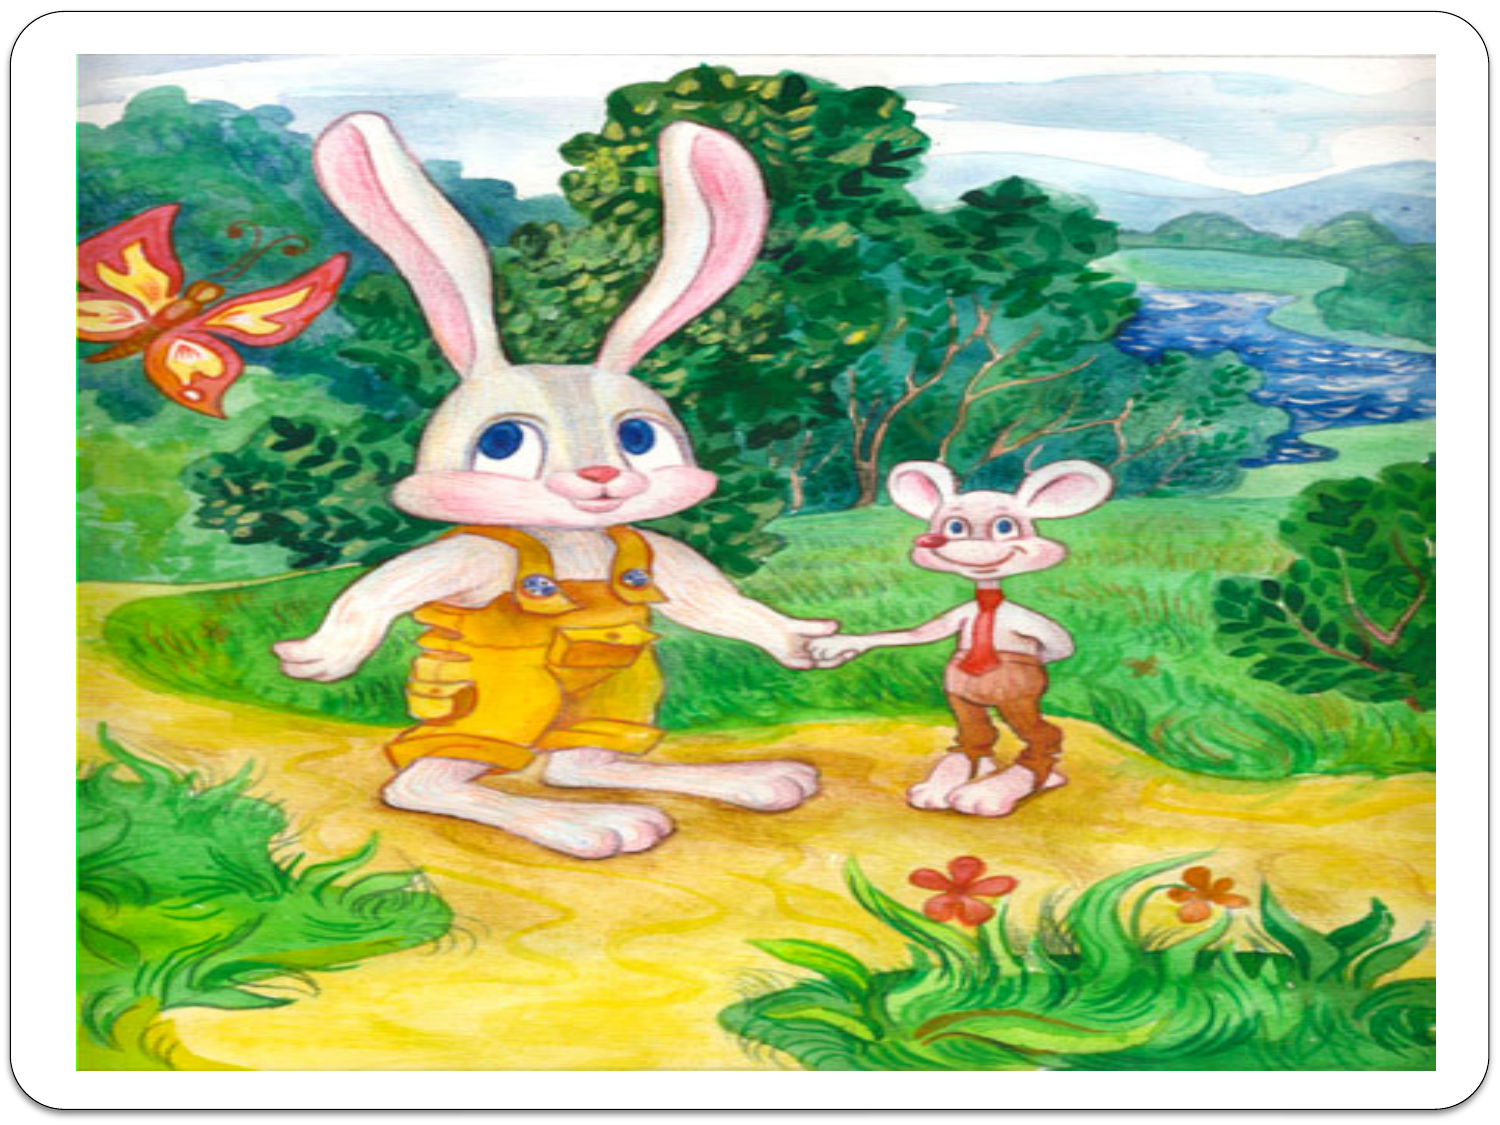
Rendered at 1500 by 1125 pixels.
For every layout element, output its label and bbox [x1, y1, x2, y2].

picture [76, 54, 1436, 1071]
